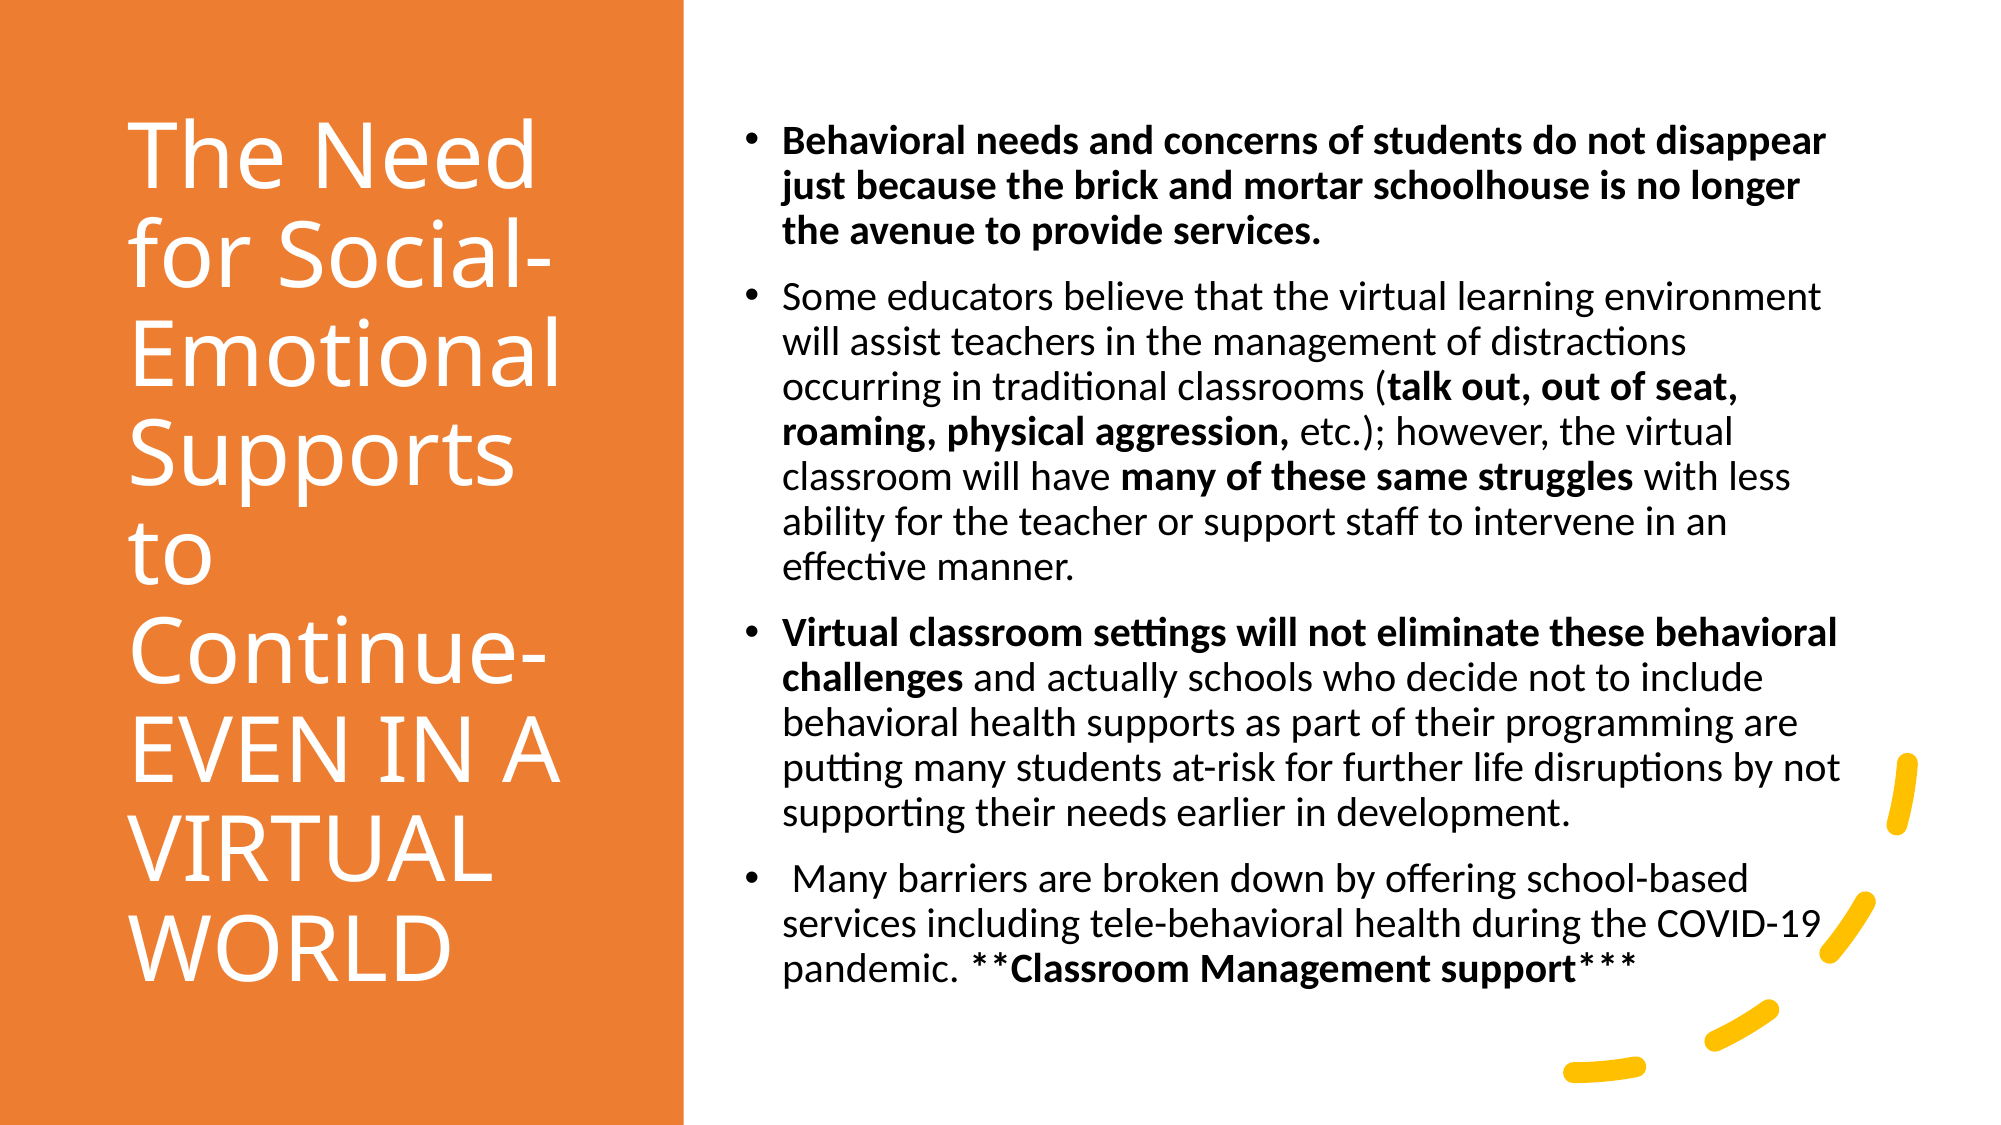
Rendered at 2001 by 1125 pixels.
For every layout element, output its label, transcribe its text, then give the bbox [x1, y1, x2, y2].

list Behavioral needs and concerns of students do not disappear just because the brick and mortar schoolhouse is no longer the avenue to provide services. Some educators believe that the virtual learning environment will assist teachers in the management of distractions occurring in traditional classrooms (talk out, out of seat, roaming, physical aggression, etc.); however, the virtual classroom will have many of these same struggles with less ability for the teacher or support staff to intervene in an effective manner. Virtual classroom settings will not eliminate these behavioral challenges and actually schools who decide not to include behavioral health supports as part of their programming are putting many students at-risk for further life disruptions by not supporting their needs earlier in development. Many barriers are broken down by offering school-based services including tele-behavioral health during the COVID-19 pandemic. **Classroom Management support*** [729, 97, 1863, 1014]
text_box [1863, 737, 1909, 907]
title The Need for Social-Emotional Supports to Continue-EVEN IN A VIRTUAL WORLD [112, 97, 638, 1014]
text_box [685, 0, 2000, 1125]
text_box [0, 0, 685, 1125]
text_box [1572, 1014, 1764, 1074]
